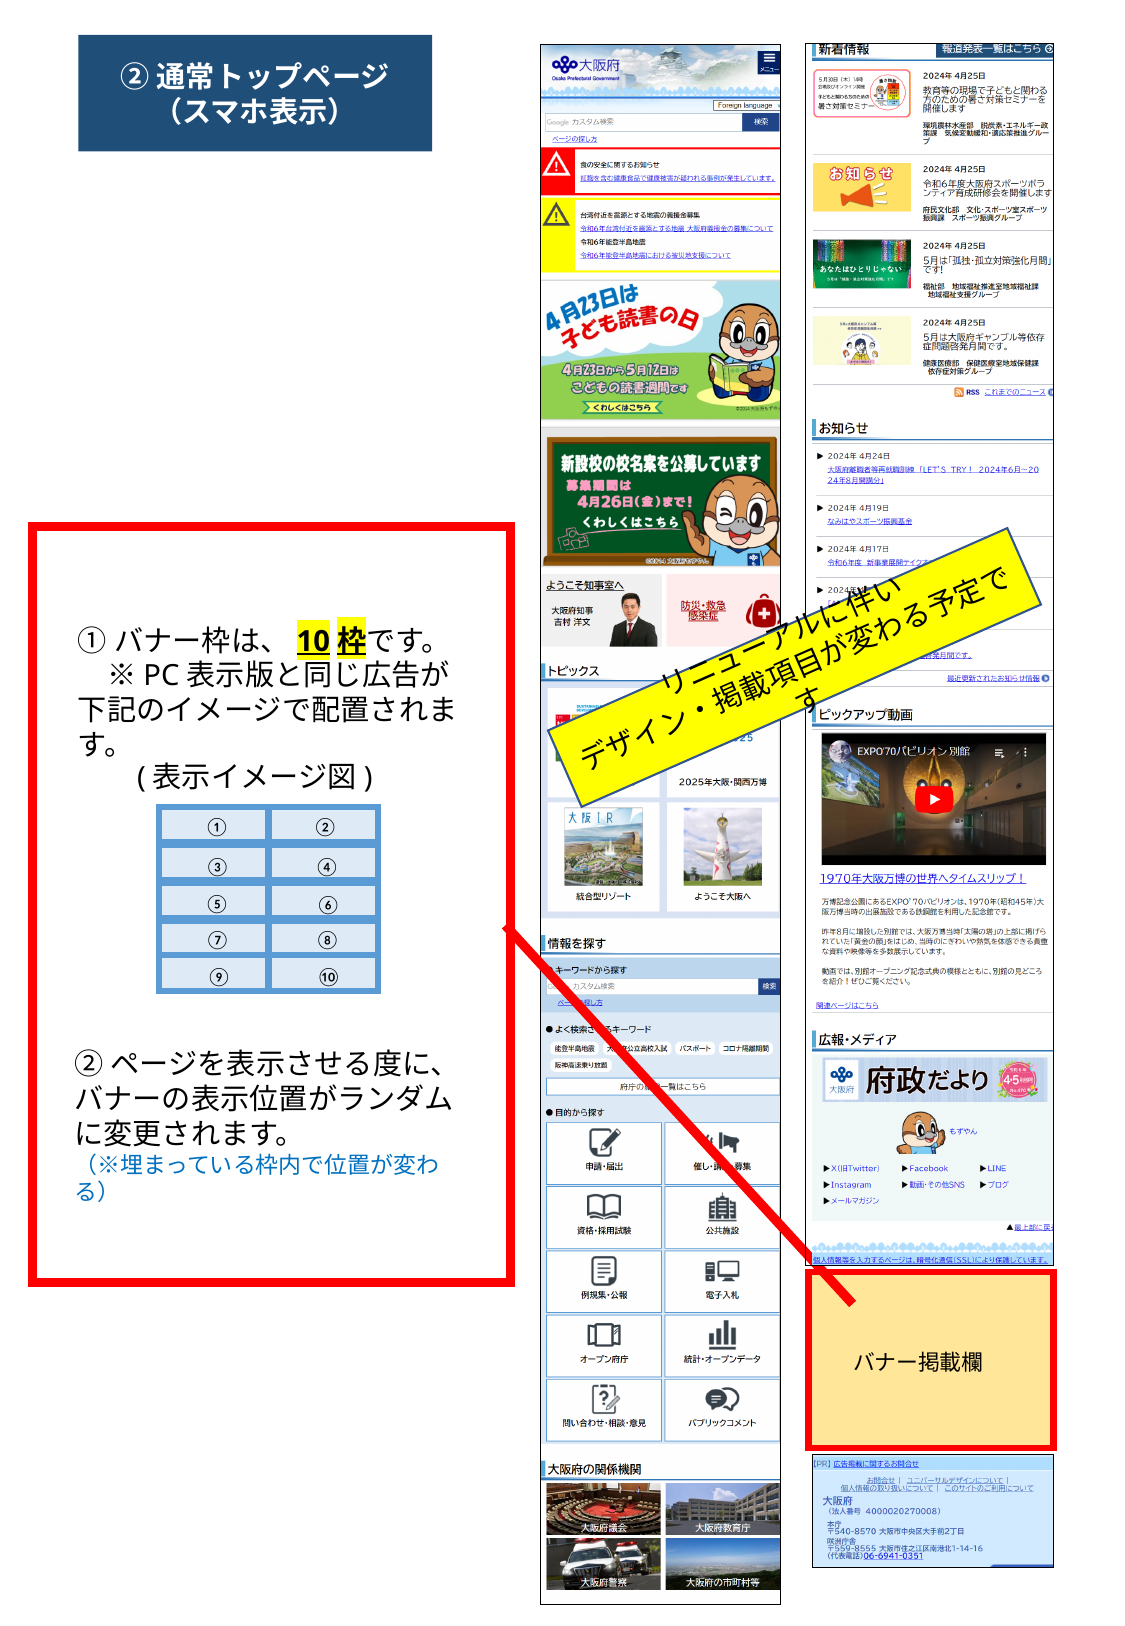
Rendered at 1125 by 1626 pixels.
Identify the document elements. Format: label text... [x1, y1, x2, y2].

text_box ⑨ [191, 991, 223, 995]
text_box [781, 1224, 805, 1254]
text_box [159, 806, 378, 991]
text_box [31, 526, 540, 1284]
text_box (表示イメージ図) [122, 750, 504, 836]
text_box ②通常トップページ （スマホ表示） [77, 34, 433, 152]
picture [805, 43, 1054, 1266]
text_box ②ページを表示させる度に、バナーの表示位置がランダムに変更されます。 （※埋まっている枠内で位置が変わる） [59, 1038, 473, 1283]
text_box [816, 1266, 854, 1305]
picture [812, 1454, 1054, 1568]
text_box リニューアルに伴い デザイン・掲載項目が変わる予定です [781, 616, 805, 721]
text_box [808, 1271, 1054, 1449]
text_box ①バナー枠は、10枠です。 ※PC表示版と同じ広告が下記のイメージで配置されます。 [63, 614, 477, 769]
text_box バナー掲載欄 [838, 1341, 1125, 1383]
picture [540, 44, 781, 1605]
text_box ⑩ [301, 991, 333, 995]
